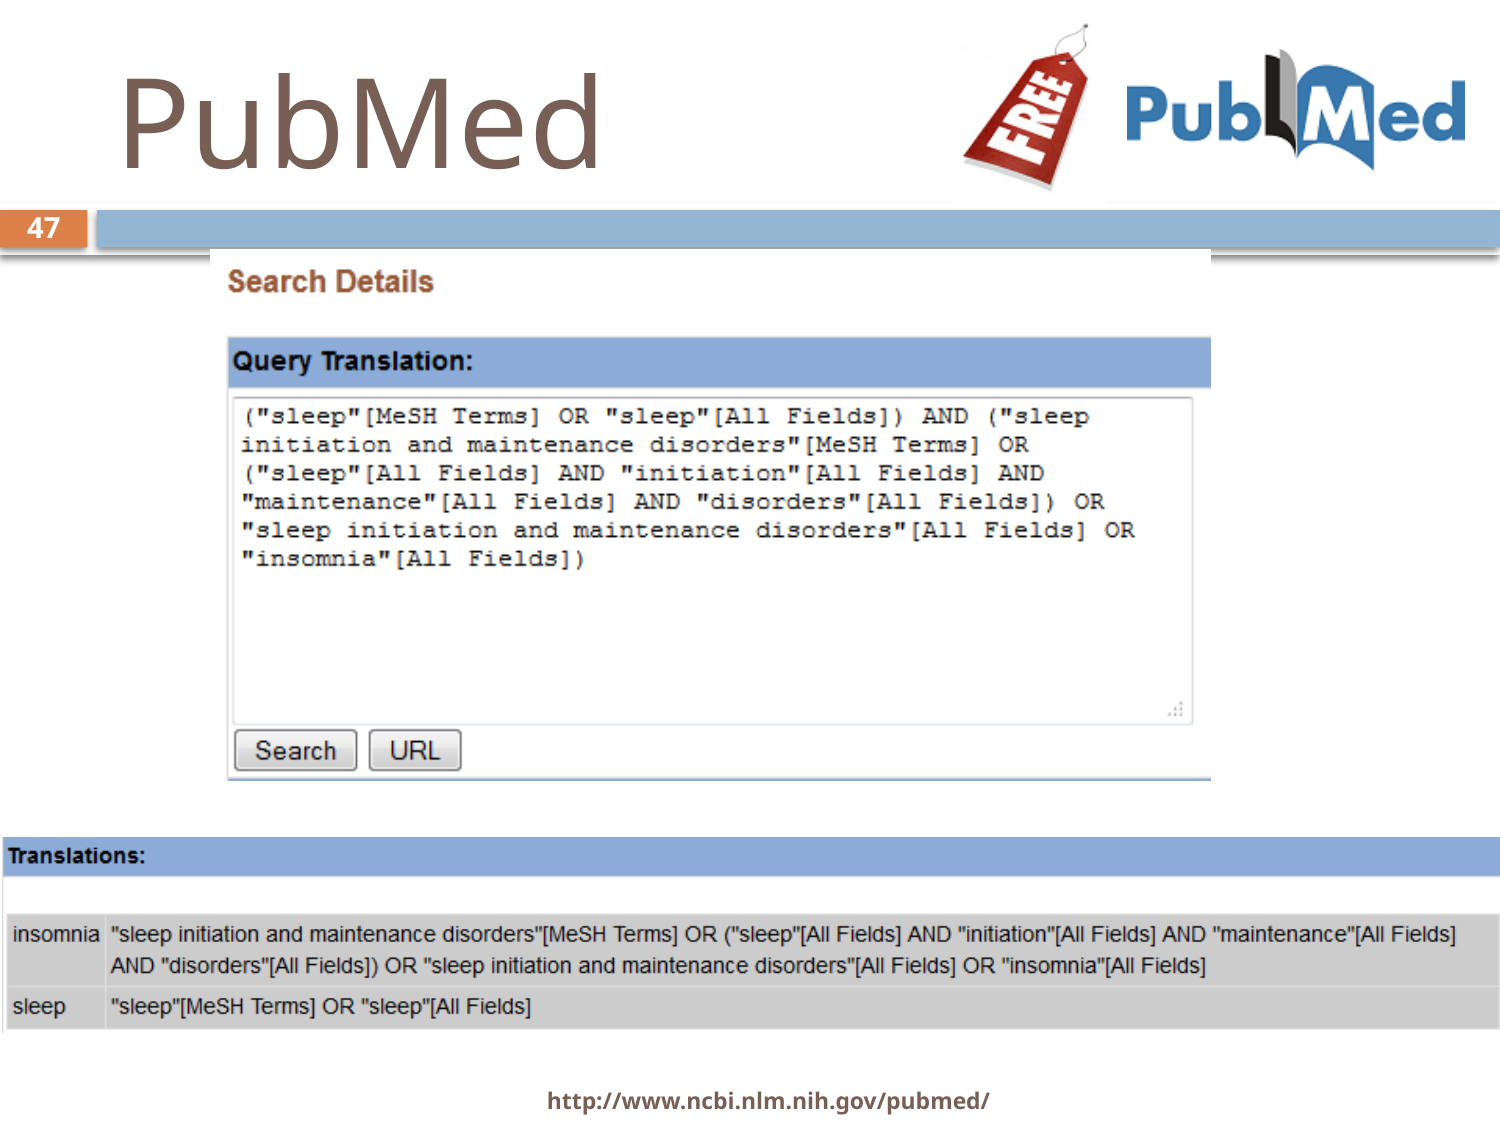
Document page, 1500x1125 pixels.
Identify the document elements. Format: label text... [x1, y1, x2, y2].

picture [1126, 49, 1465, 171]
title PubMed [100, 37, 943, 200]
picture [210, 249, 1211, 781]
title PubMed [1112, 37, 1438, 200]
slide_number 47 [0, 208, 88, 249]
picture [1, 837, 1500, 1034]
picture [949, 13, 1107, 207]
footer http://www.ncbi.nlm.nih.gov/pubmed/ [75, 1081, 1463, 1119]
